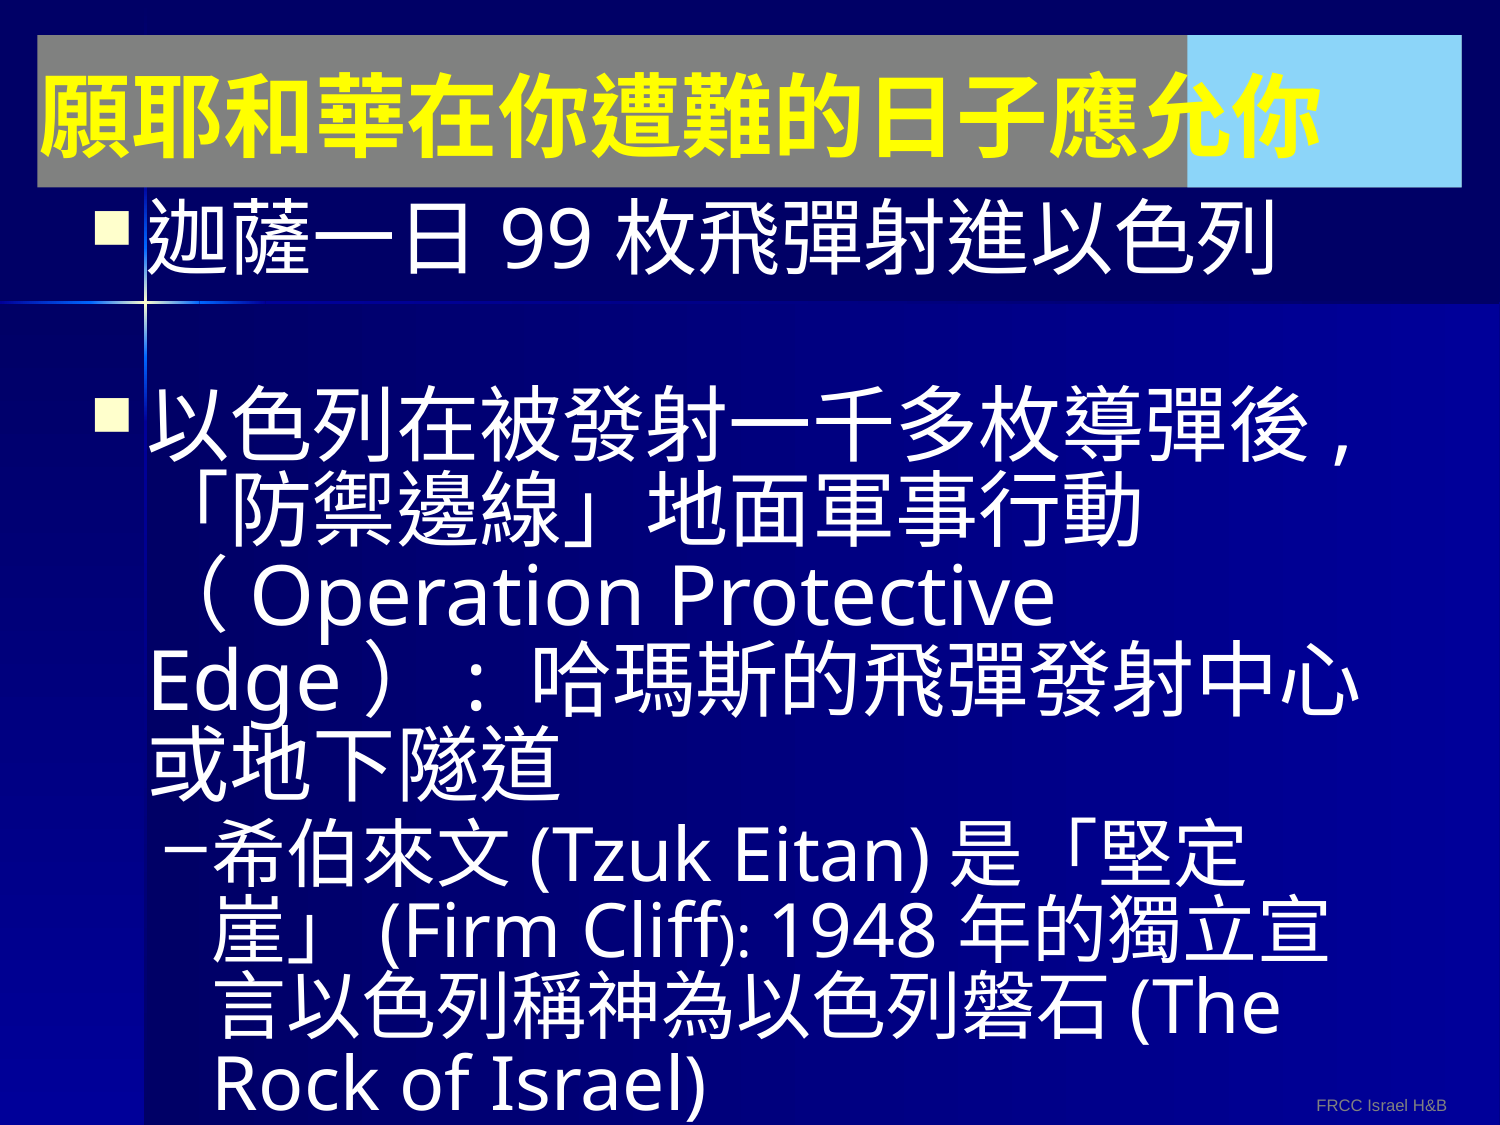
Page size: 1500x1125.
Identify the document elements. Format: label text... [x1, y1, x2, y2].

list 迦薩一日99枚飛彈射進以色列 以色列在被發射一千多枚導彈後,「防禦邊線」地面軍事行動（Operation Protective Edge）: 哈瑪斯的飛彈發射中心或地下隧道 希伯來文(Tzuk Eitan)是「堅定崖」(Firm Cliff): 1948年的獨立宣言以色列稱神為以色列磐石(The Rock of Israel) [75, 149, 1413, 725]
title 願耶和華在你遭難的日子應允你 [24, 40, 1388, 188]
